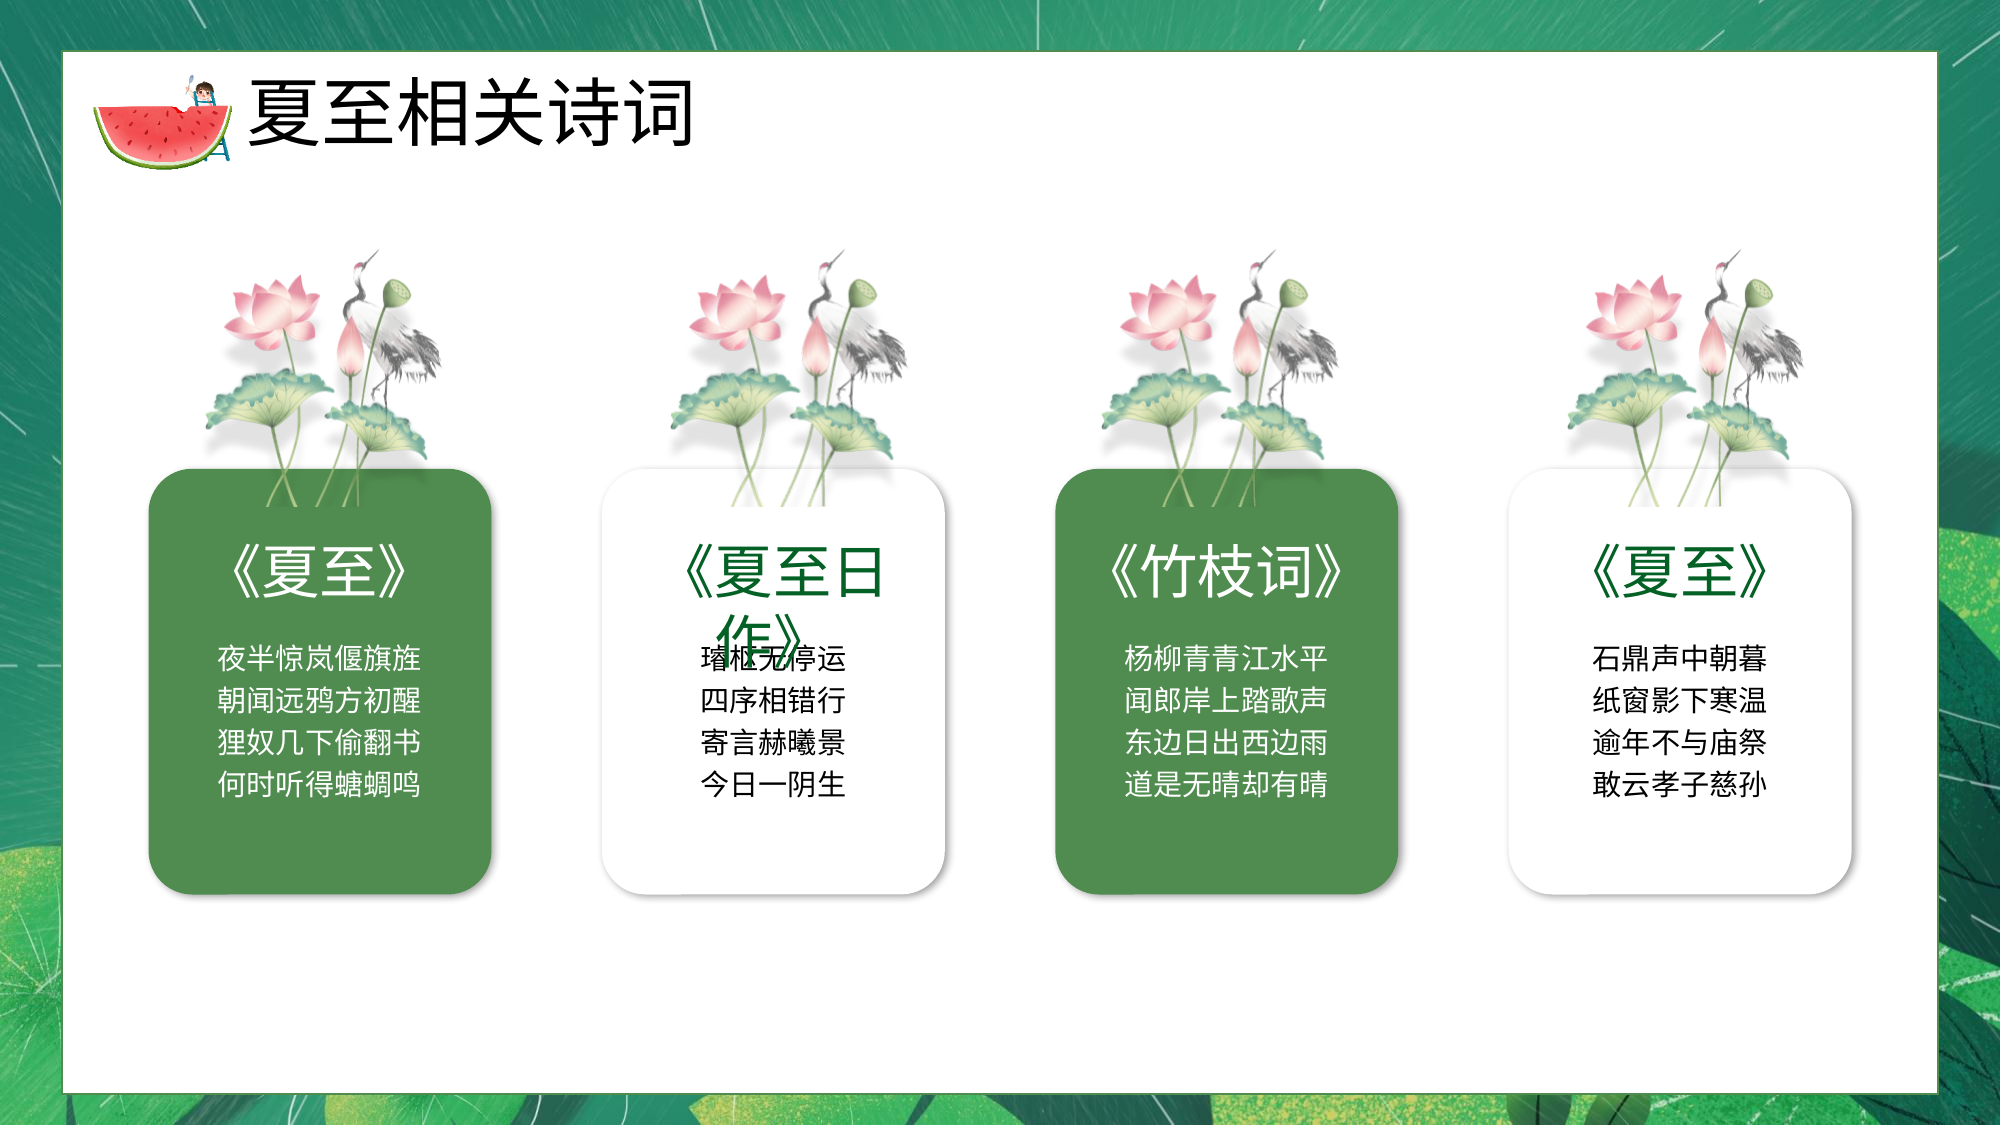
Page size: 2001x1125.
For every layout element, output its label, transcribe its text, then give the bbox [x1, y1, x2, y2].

text_box [147, 467, 493, 896]
text_box 《夏至》 [1508, 528, 1852, 613]
picture [0, 0, 2000, 1125]
text_box [600, 467, 946, 896]
text_box 夜半惊岚偃旗旌 朝闻远鸦方初醒 狸奴几下偷翻书 何时听得螗蜩鸣 [148, 625, 492, 809]
text_box 杨柳青青江水平 闻郎岸上踏歌声 东边日出西边雨 道是无晴却有晴 [1055, 625, 1398, 809]
text_box [1507, 467, 1853, 896]
text_box 《夏至》 [148, 528, 492, 613]
text_box [1054, 467, 1400, 896]
text_box 璿枢无停运 四序相错行 寄言赫曦景 今日一阴生 [602, 683, 945, 809]
text_box 《竹枝词》 [1055, 528, 1398, 613]
text_box 石鼎声中朝暮 纸窗影下寒温 逾年不与庙祭 敢云孝子慈孙 [1508, 625, 1852, 809]
text_box 夏至相关诗词 [231, 57, 762, 163]
text_box 《夏至日作》 [601, 528, 945, 683]
